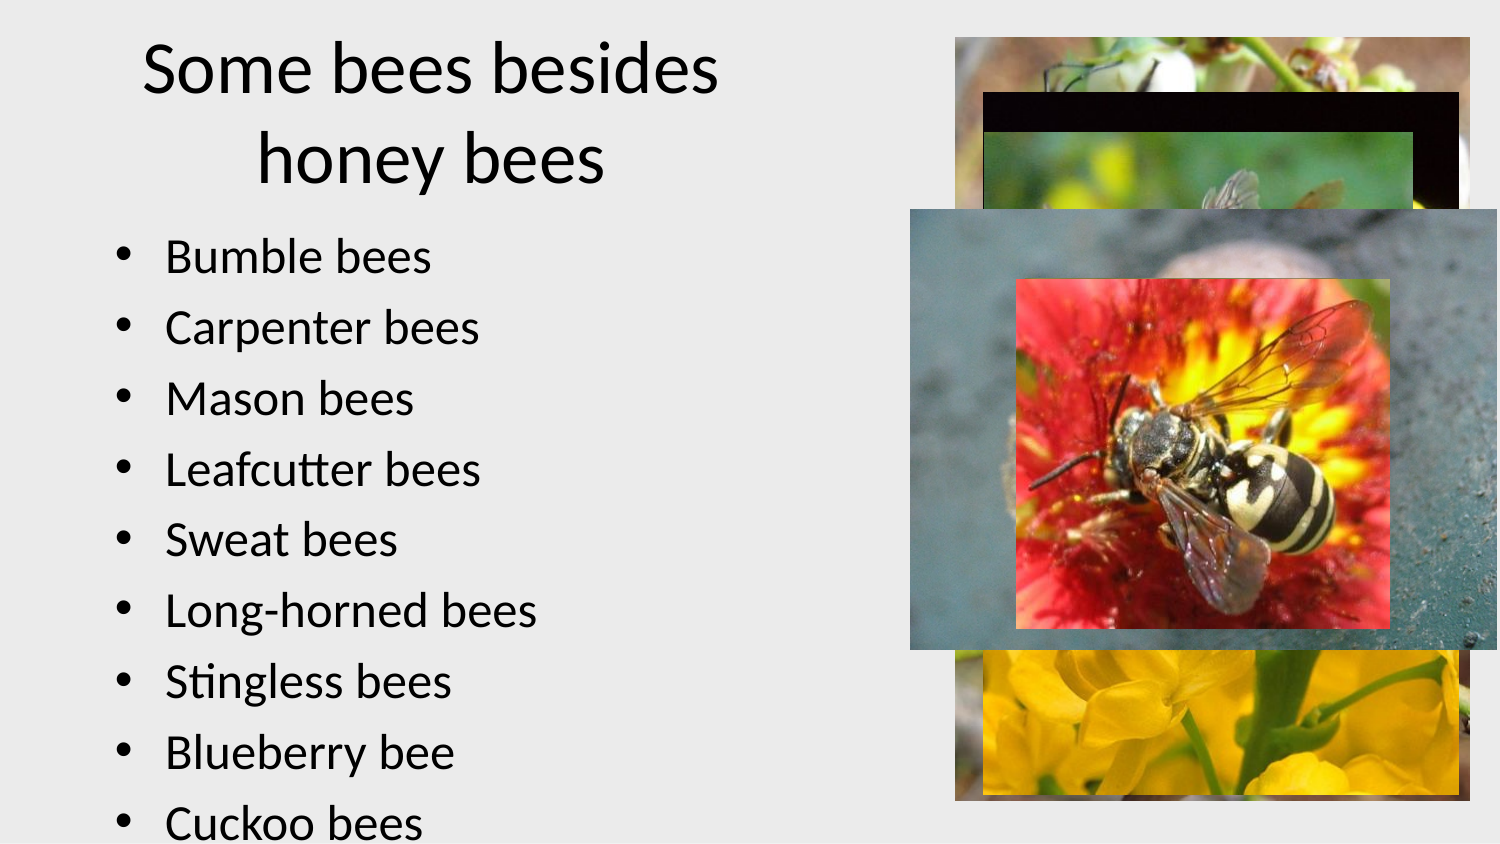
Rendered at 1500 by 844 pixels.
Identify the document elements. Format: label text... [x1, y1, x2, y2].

list Bumble bees Carpenter bees Mason bees Leafcutter bees Sweat bees Long-horned bees Stingless bees Blueberry bee Cuckoo bees [99, 215, 1113, 844]
picture [909, 37, 1497, 802]
title Some bees besides honey bees [37, 37, 825, 179]
